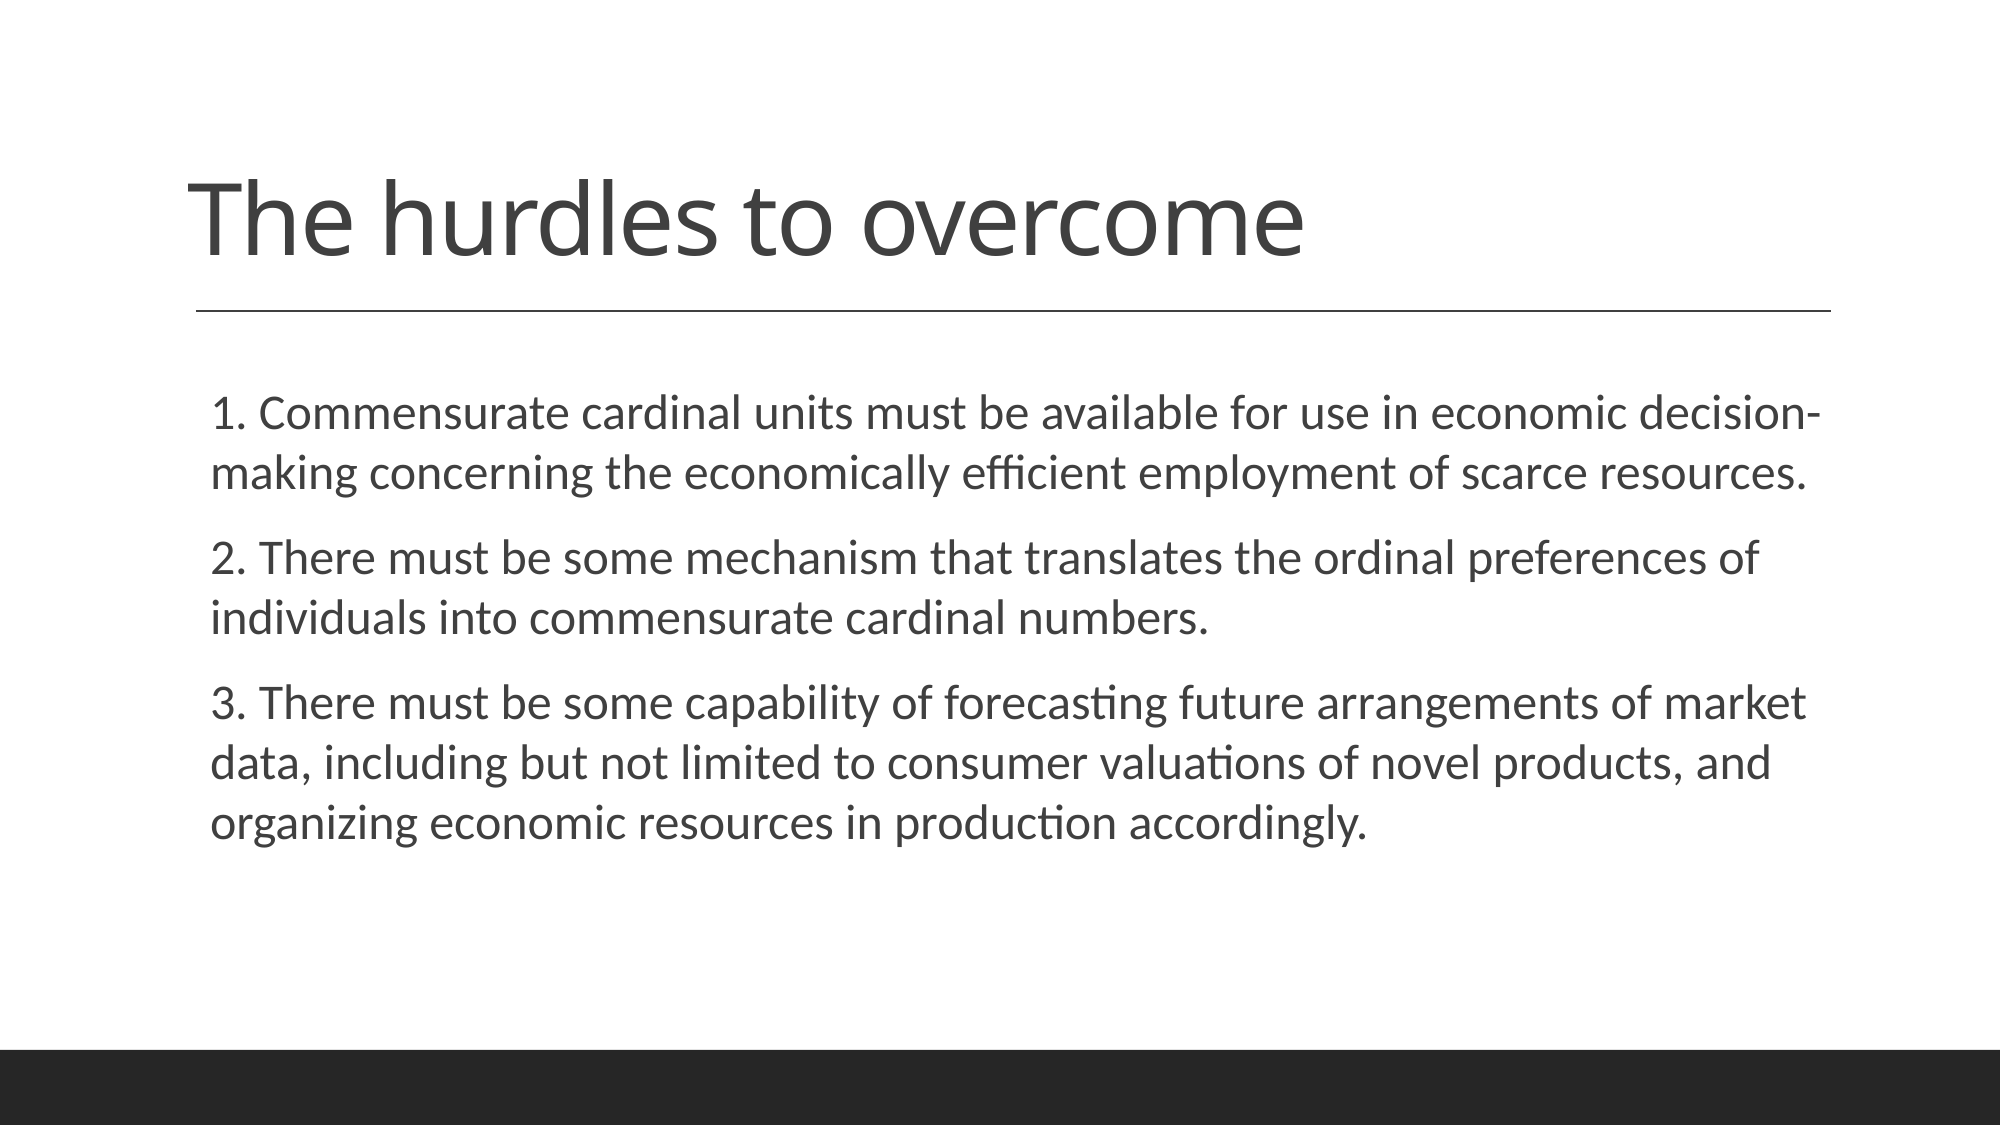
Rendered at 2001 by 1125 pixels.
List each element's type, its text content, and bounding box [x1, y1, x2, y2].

title The hurdles to overcome [179, 46, 1831, 286]
list 1. Commensurate cardinal units must be available for use in economic decision-making concerning the economically efficient employment of scarce resources. 2. There must be some mechanism that translates the ordinal preferences of individuals into commensurate cardinal numbers. 3. There must be some capability of forecasting future arrangements of market data, including but not limited to consumer valuations of novel products, and organizing economic resources in production accordingly. [194, 378, 1831, 983]
